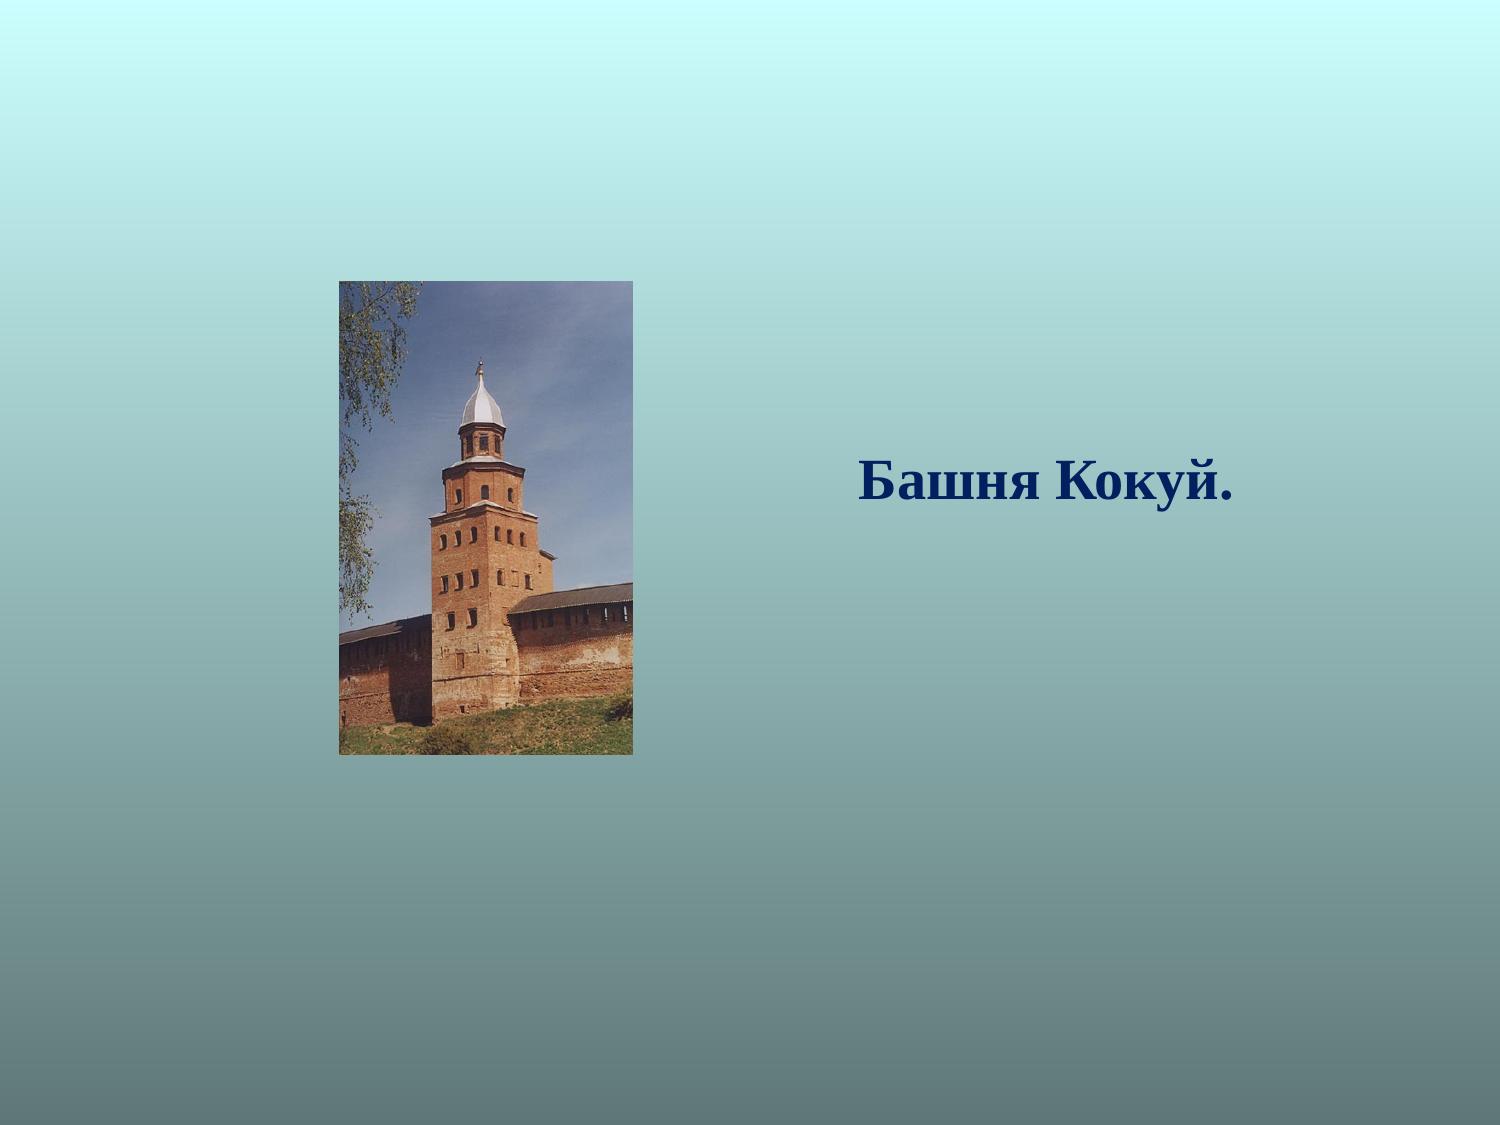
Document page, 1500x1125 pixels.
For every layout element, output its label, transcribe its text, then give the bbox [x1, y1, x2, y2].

picture [339, 280, 634, 756]
text_box Башня Кокуй. [843, 433, 1290, 519]
